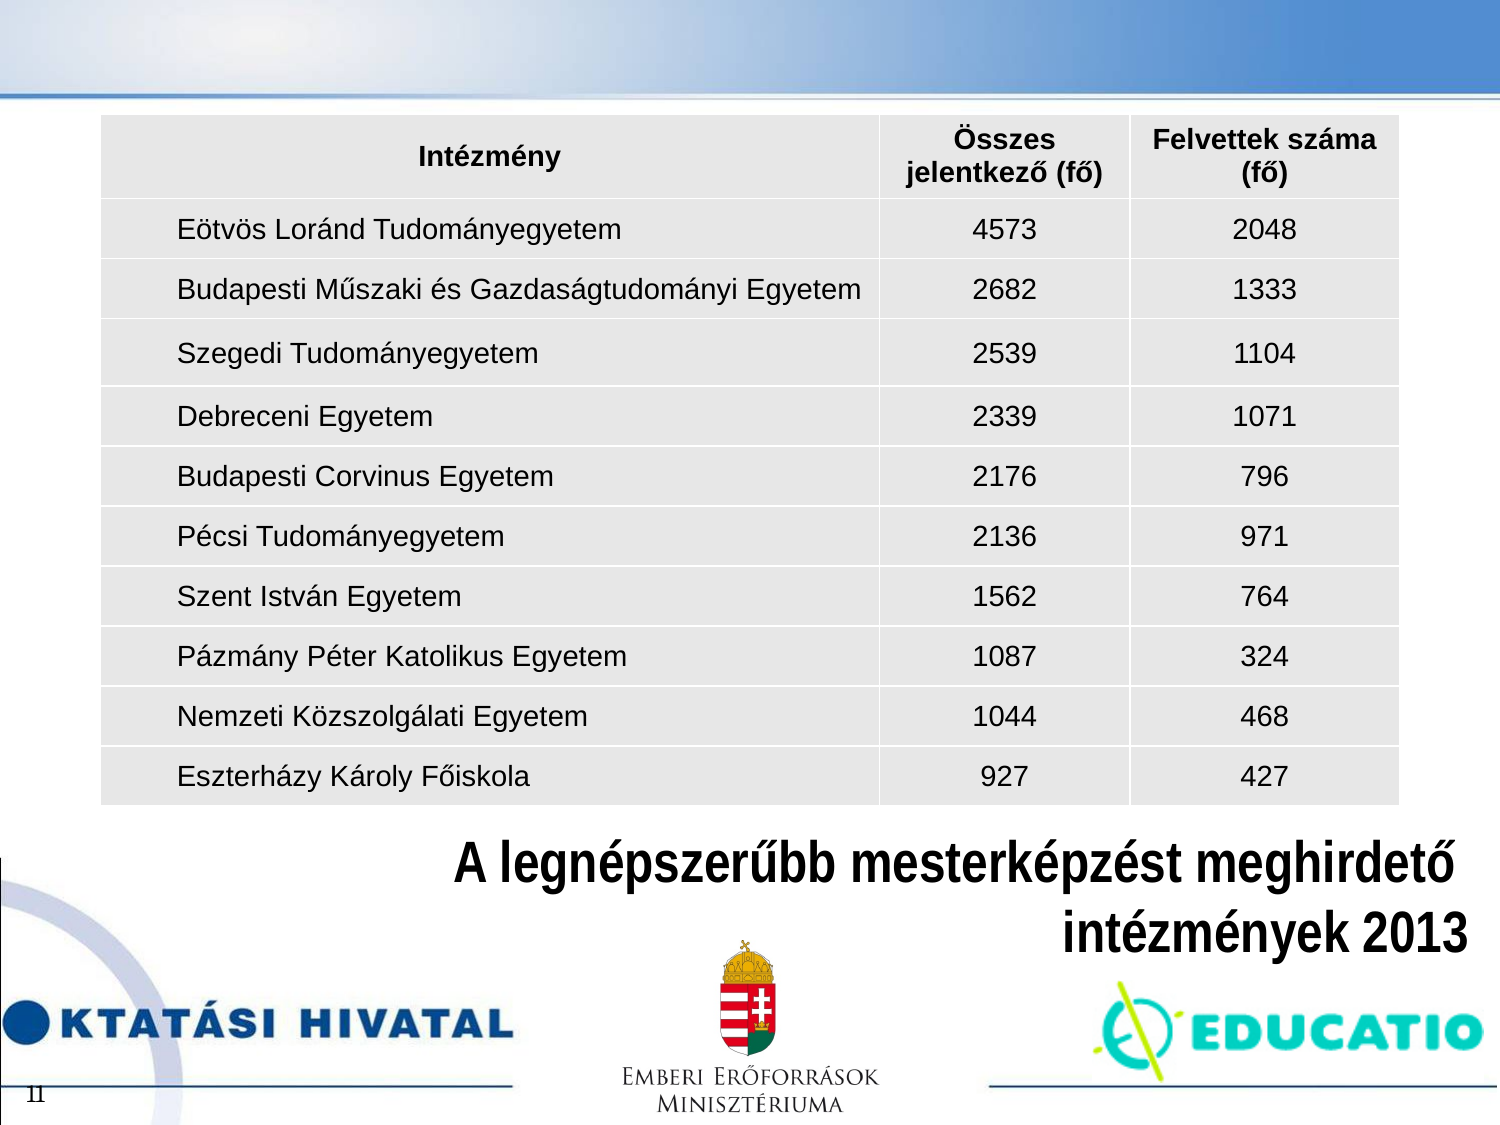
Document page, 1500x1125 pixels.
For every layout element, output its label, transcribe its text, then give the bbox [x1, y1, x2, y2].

table_cell 2339 [880, 387, 1129, 445]
table_cell 927 [880, 747, 1129, 805]
table_cell Szent István Egyetem [101, 567, 879, 625]
table_cell Nemzeti Közszolgálati Egyetem [101, 687, 879, 745]
table_cell 2682 [880, 259, 1129, 318]
table_cell Eötvös Loránd Tudományegyetem [101, 199, 879, 258]
table_cell 1087 [880, 627, 1129, 685]
table_cell Budapesti Corvinus Egyetem [101, 447, 879, 505]
table_cell 4573 [880, 199, 1129, 258]
table_cell 2176 [880, 447, 1129, 505]
picture [0, 0, 1500, 1125]
table_cell 2136 [880, 507, 1129, 565]
table_cell 1562 [880, 567, 1129, 625]
table_cell Pécsi Tudományegyetem [101, 507, 879, 565]
table_cell Debreceni Egyetem [101, 387, 879, 445]
table_header Intézmény [101, 115, 879, 198]
table_cell 764 [1131, 567, 1399, 625]
table_header Felvettek száma (fő) [1131, 115, 1399, 198]
table_cell 1071 [1131, 387, 1399, 445]
table_cell 1044 [880, 687, 1129, 745]
slide_number 11 [11, 1070, 89, 1125]
table_cell 324 [1131, 627, 1399, 685]
table_cell Pázmány Péter Katolikus Egyetem [101, 627, 879, 685]
table_cell 2048 [1131, 199, 1399, 258]
table_cell Eszterházy Károly Főiskola [101, 747, 879, 805]
table_header Összes jelentkező (fő) [880, 115, 1129, 198]
table_cell 796 [1131, 447, 1399, 505]
table_cell Budapesti Műszaki és Gazdaságtudományi Egyetem [101, 259, 879, 318]
table_cell Szegedi Tudományegyetem [101, 319, 879, 385]
table_cell 971 [1131, 507, 1399, 565]
table_cell 427 [1131, 747, 1399, 805]
table_cell 2539 [880, 319, 1129, 385]
table_cell 468 [1131, 687, 1399, 745]
table_cell 1104 [1131, 319, 1399, 385]
table_cell 1333 [1131, 259, 1399, 318]
text_box A legnépszerűbb mesterképzést meghirdető intézmények 2013 [66, 816, 1484, 994]
